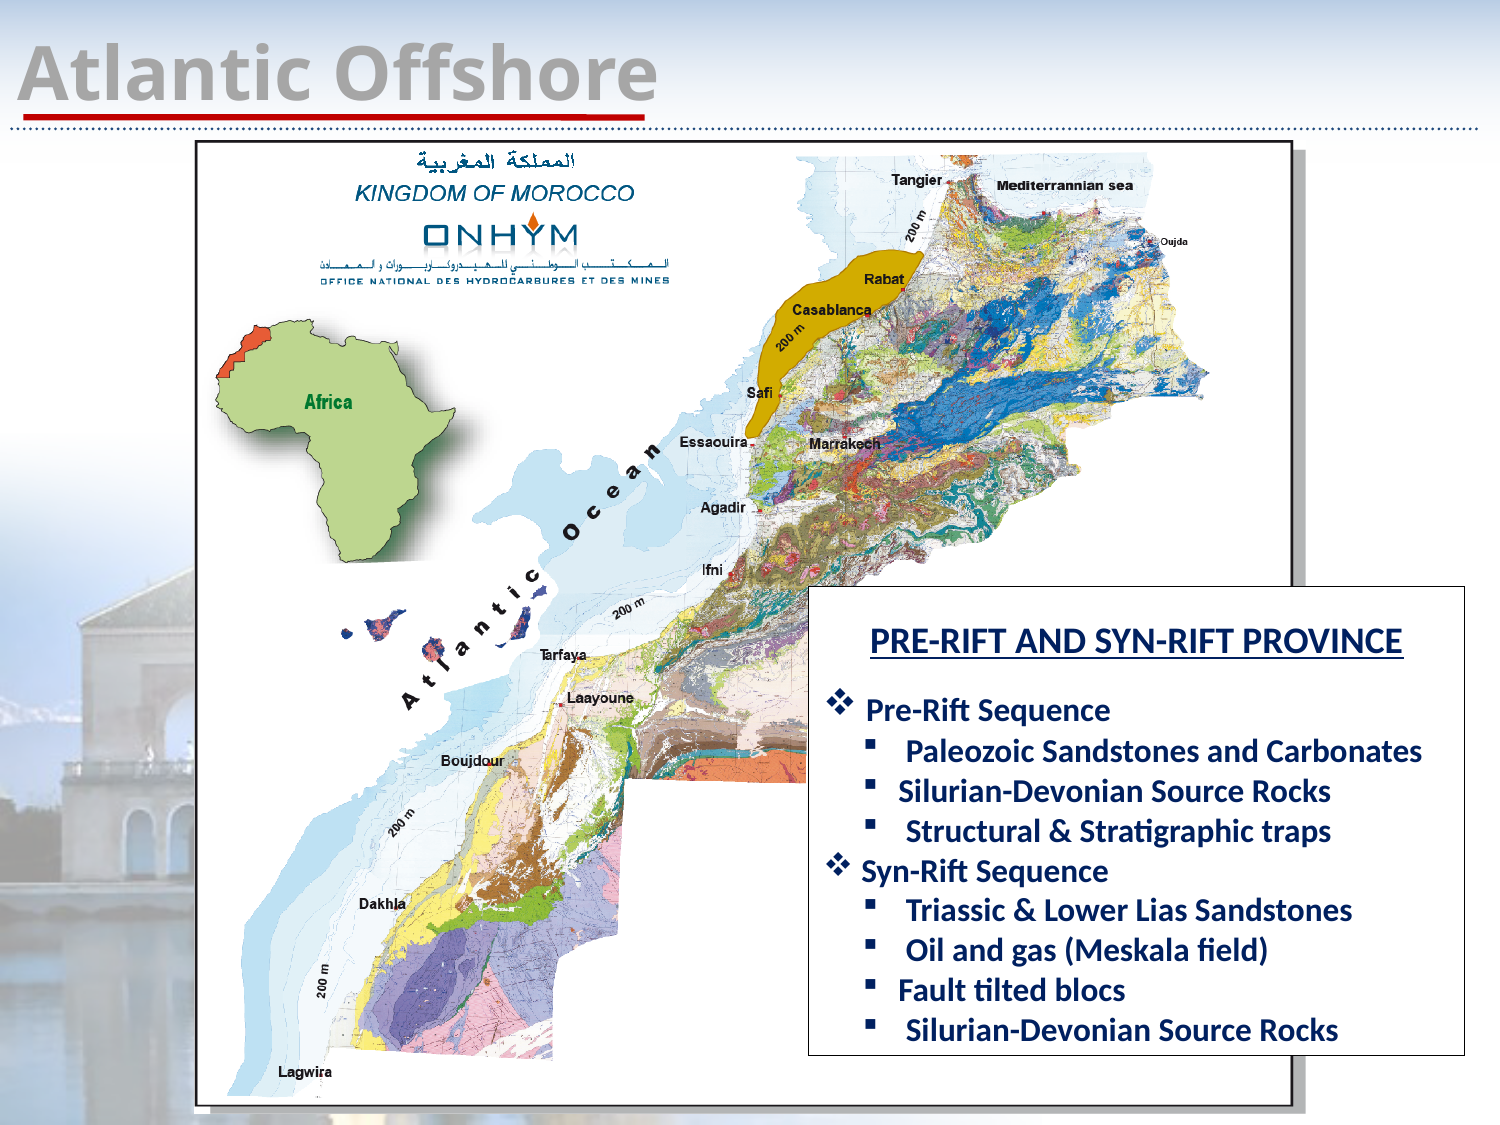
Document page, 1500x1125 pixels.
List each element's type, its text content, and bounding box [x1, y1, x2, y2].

picture [0, 140, 1306, 1125]
text_box Atlantic Offshore [3, 17, 695, 123]
text_box PRE-RIFT AND SYN-RIFT PROVINCE Pre-Rift Sequence Paleozoic Sandstones and Carbonates Silurian-Devonian Source Rocks Structural & Stratigraphic traps Syn-Rift Sequence Triassic & Lower Lias Sandstones Oil and gas (Meskala field) Fault tilted blocs Silurian-Devonian Source Rocks [1310, 586, 1465, 1056]
